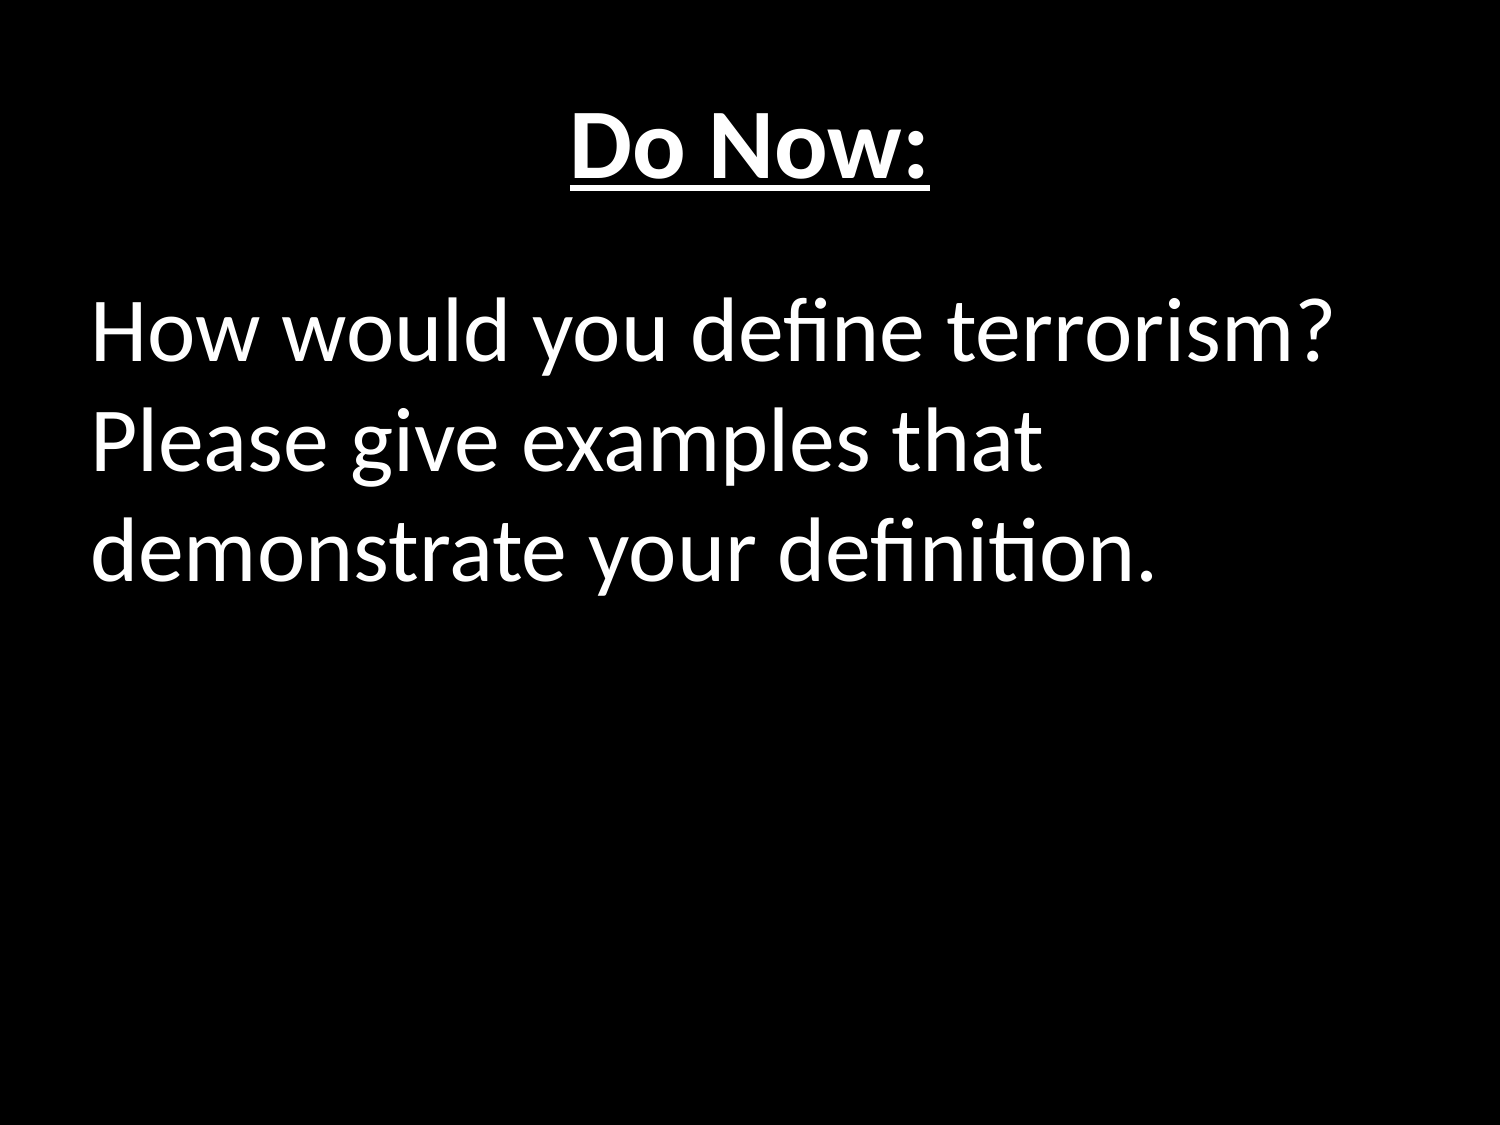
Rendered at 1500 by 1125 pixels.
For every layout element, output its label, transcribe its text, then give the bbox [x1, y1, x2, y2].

list How would you define terrorism? Please give examples that demonstrate your definition. [75, 262, 1425, 1005]
title Do Now: [75, 45, 1425, 233]
